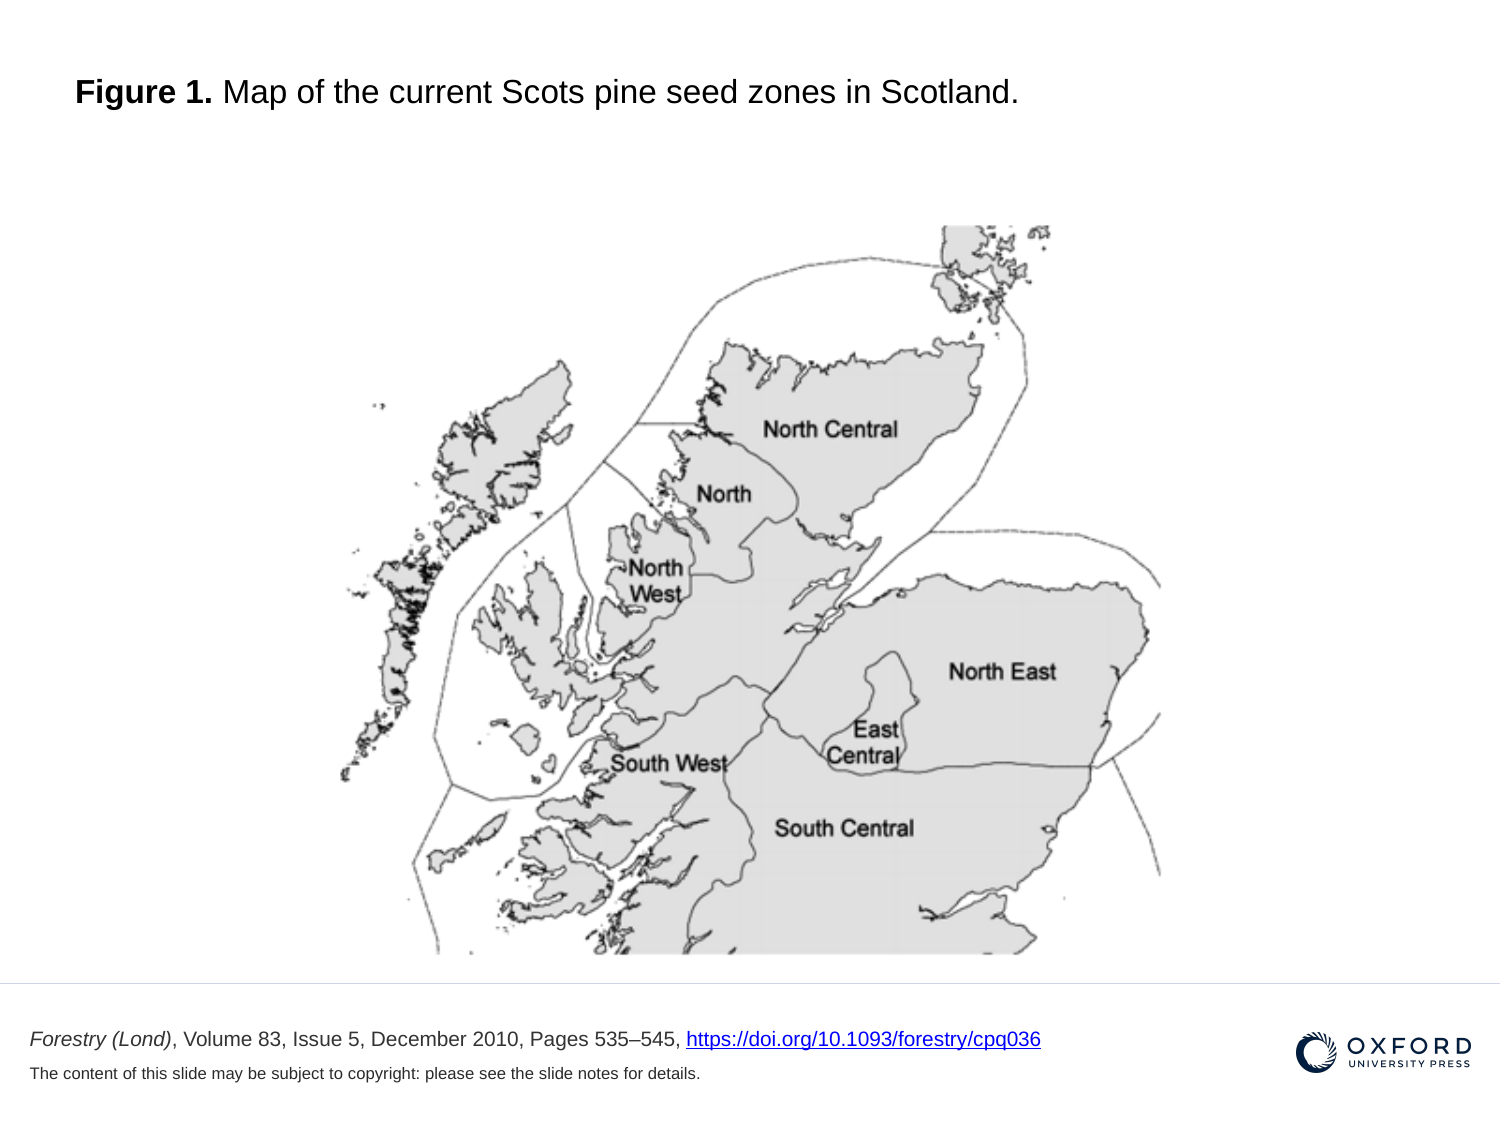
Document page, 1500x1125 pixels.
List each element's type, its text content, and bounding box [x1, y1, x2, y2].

picture [339, 224, 1163, 957]
footer Forestry (Lond), Volume 83, Issue 5, December 2010, Pages 535–545, https://doi.org/10.1093/forestry/cpq036 The content of this slide may be subject to copyright: please see the slide notes for details. [0, 983, 1260, 1125]
picture [1296, 1032, 1471, 1073]
title Figure 1. Map of the current Scots pine seed zones in Scotland. [75, 69, 1078, 171]
